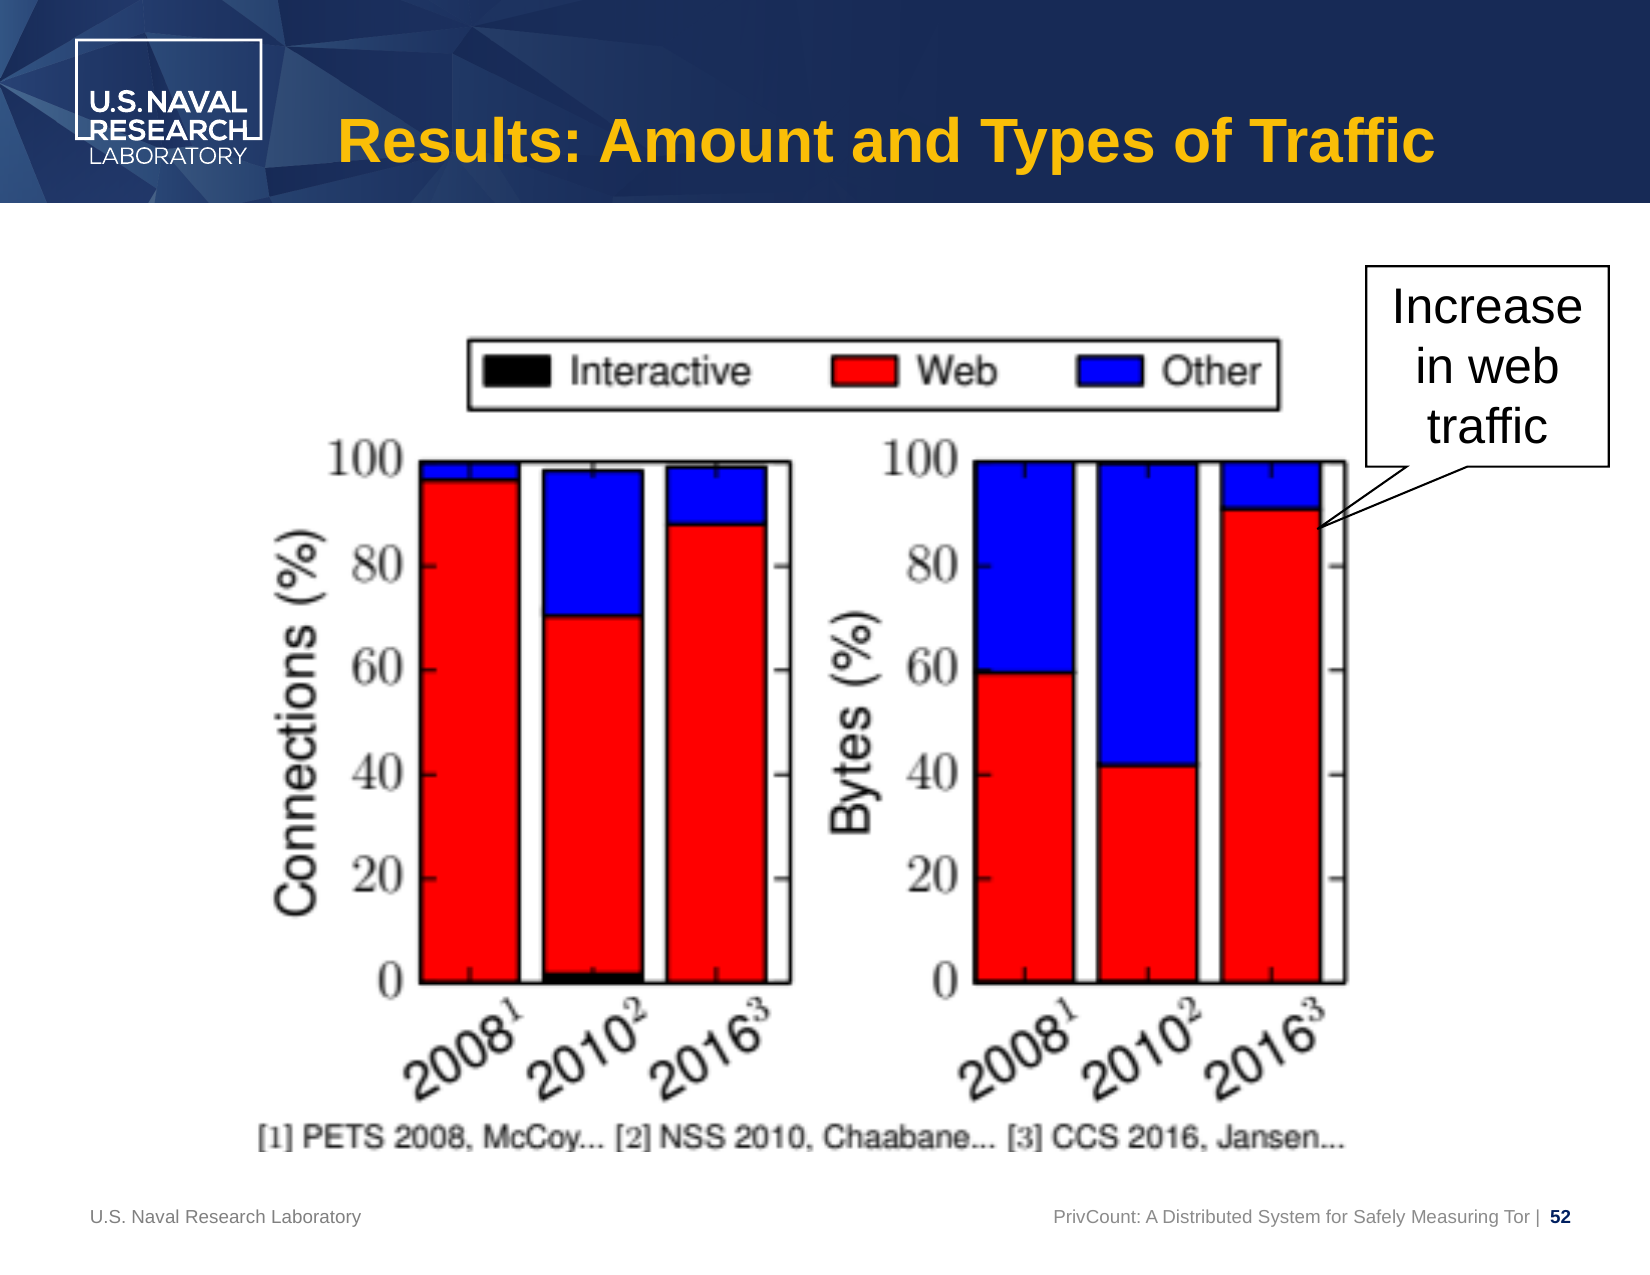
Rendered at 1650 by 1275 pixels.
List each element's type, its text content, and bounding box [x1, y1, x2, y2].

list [74, 289, 1572, 1152]
text_box Increase in web traffic [1365, 265, 1610, 468]
footer U.S. Naval Research Laboratory [75, 1181, 632, 1250]
title Results: Amount and Types of Traffic [337, 104, 1538, 180]
picture [0, 0, 1650, 203]
slide_number PrivCount: A Distributed System for Safely Measuring Tor | 52 [1012, 1181, 1572, 1250]
